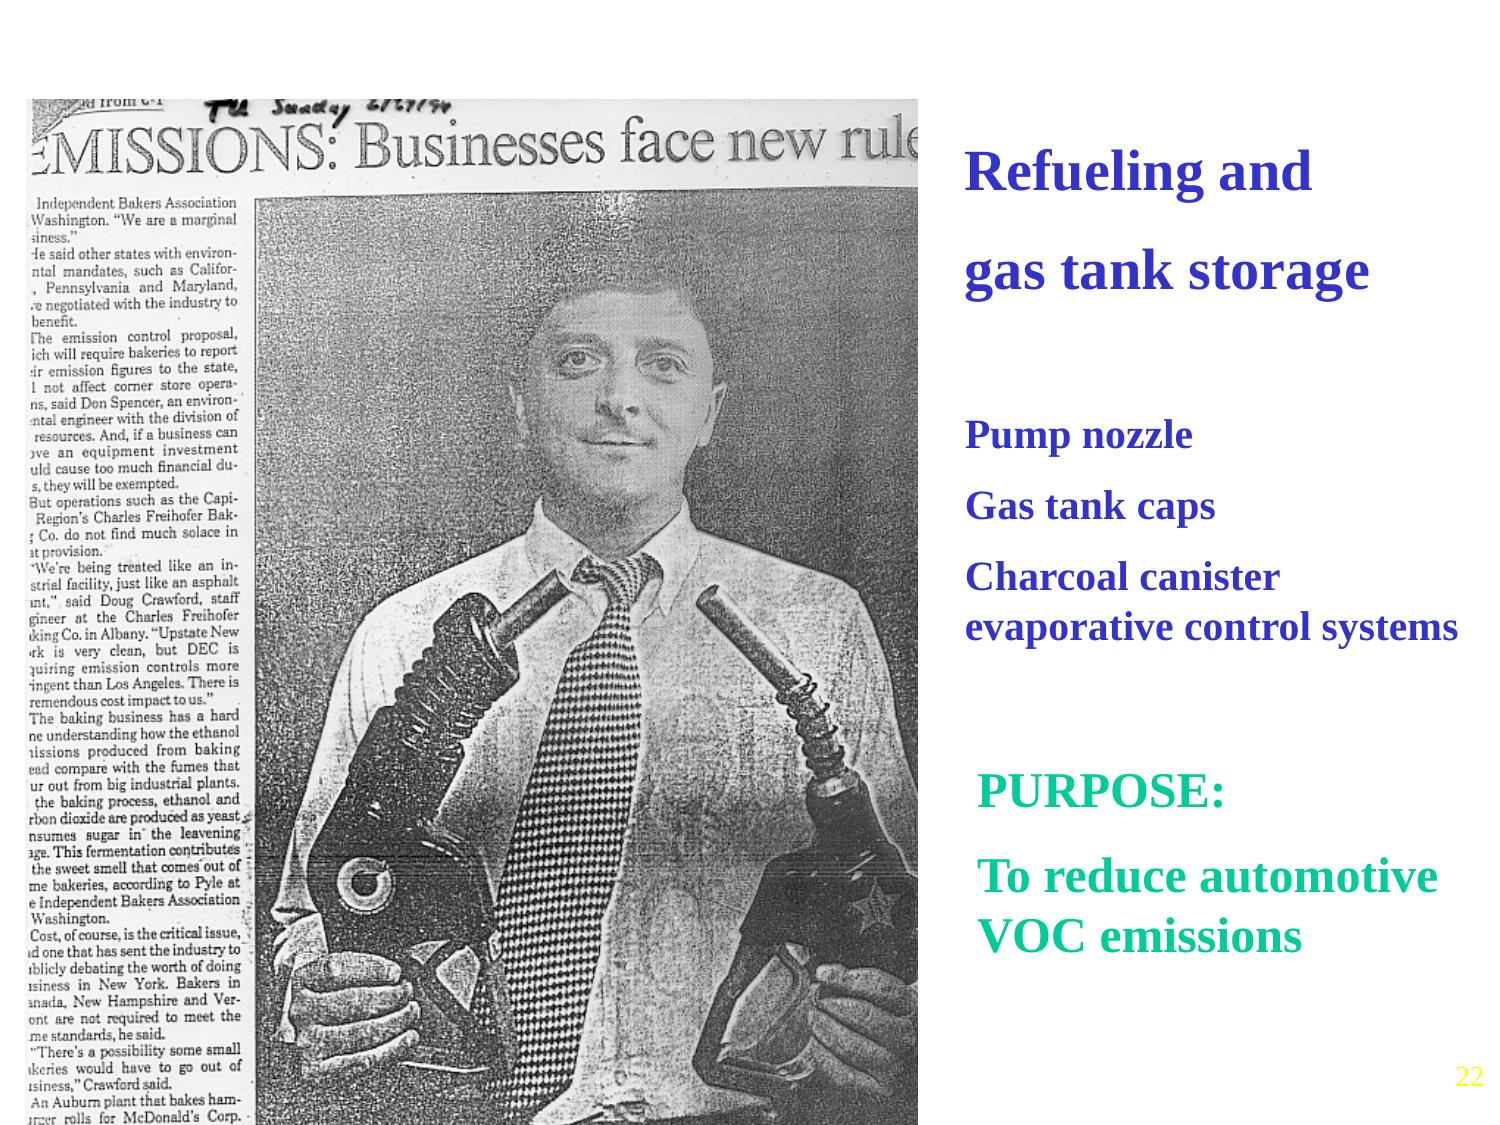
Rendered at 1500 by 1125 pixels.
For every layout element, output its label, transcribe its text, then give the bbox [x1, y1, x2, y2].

slide_number 22 [1187, 1049, 1500, 1125]
text_box PURPOSE: To reduce automotive VOC emissions [962, 750, 1500, 970]
text_box Refueling and gas tank storage Pump nozzle Gas tank caps Charcoal canister evaporative control systems [950, 124, 1500, 657]
picture [24, 99, 919, 1125]
